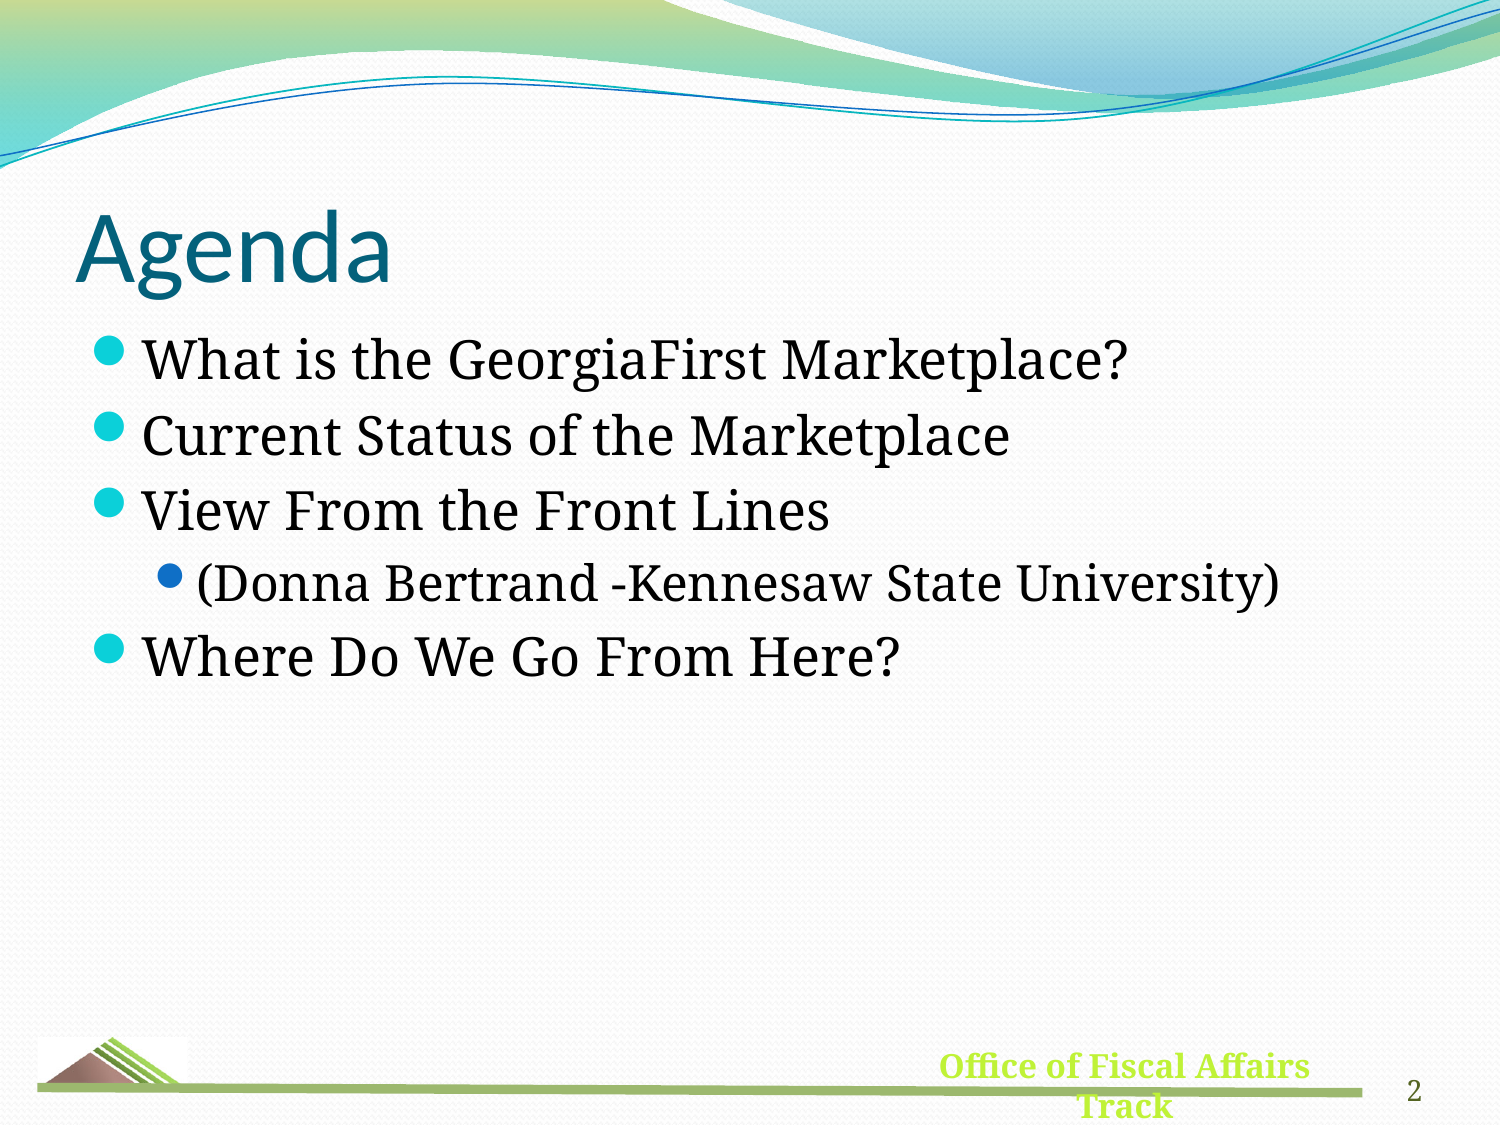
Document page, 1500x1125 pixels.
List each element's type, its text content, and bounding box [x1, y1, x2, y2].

list What is the GeorgiaFirst Marketplace? Current Status of the Marketplace View From the Front Lines (Donna Bertrand -Kennesaw State University) Where Do We Go From Here? [75, 317, 1425, 1025]
picture [37, 1037, 188, 1083]
title Agenda [75, 115, 1425, 303]
slide_number 2 [1312, 1065, 1438, 1125]
